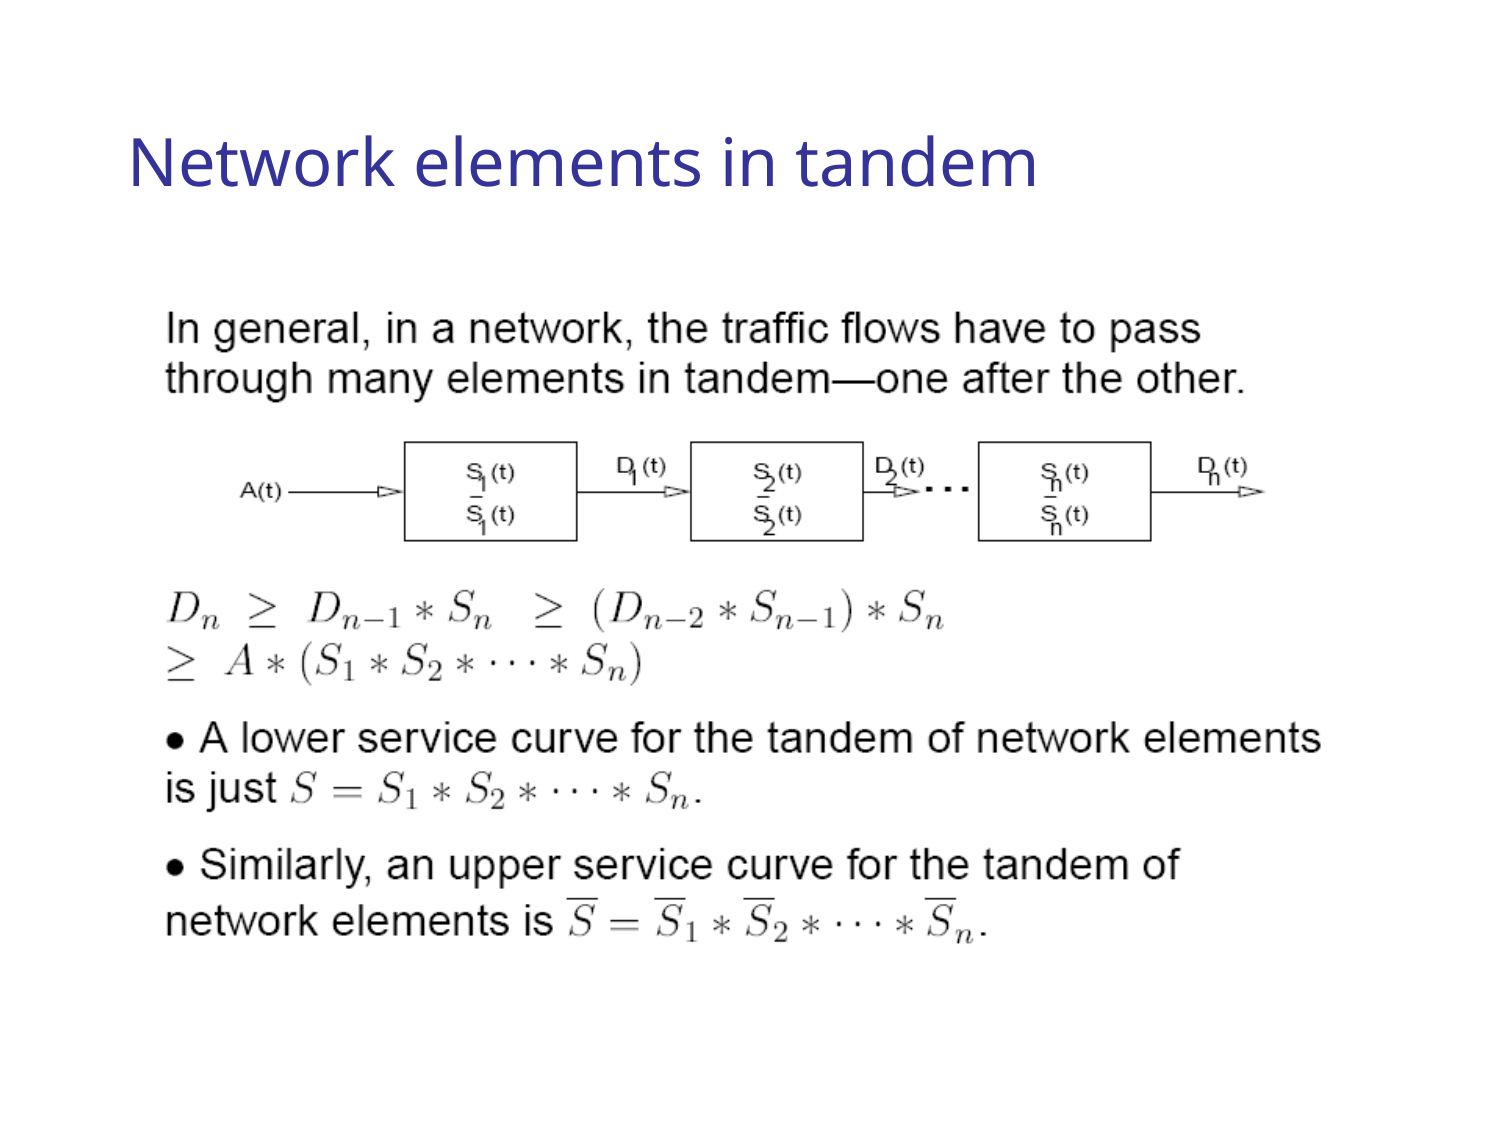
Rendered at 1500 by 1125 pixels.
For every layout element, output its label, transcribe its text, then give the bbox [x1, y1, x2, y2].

title Network elements in tandem [112, 19, 1461, 207]
picture [154, 301, 1338, 953]
